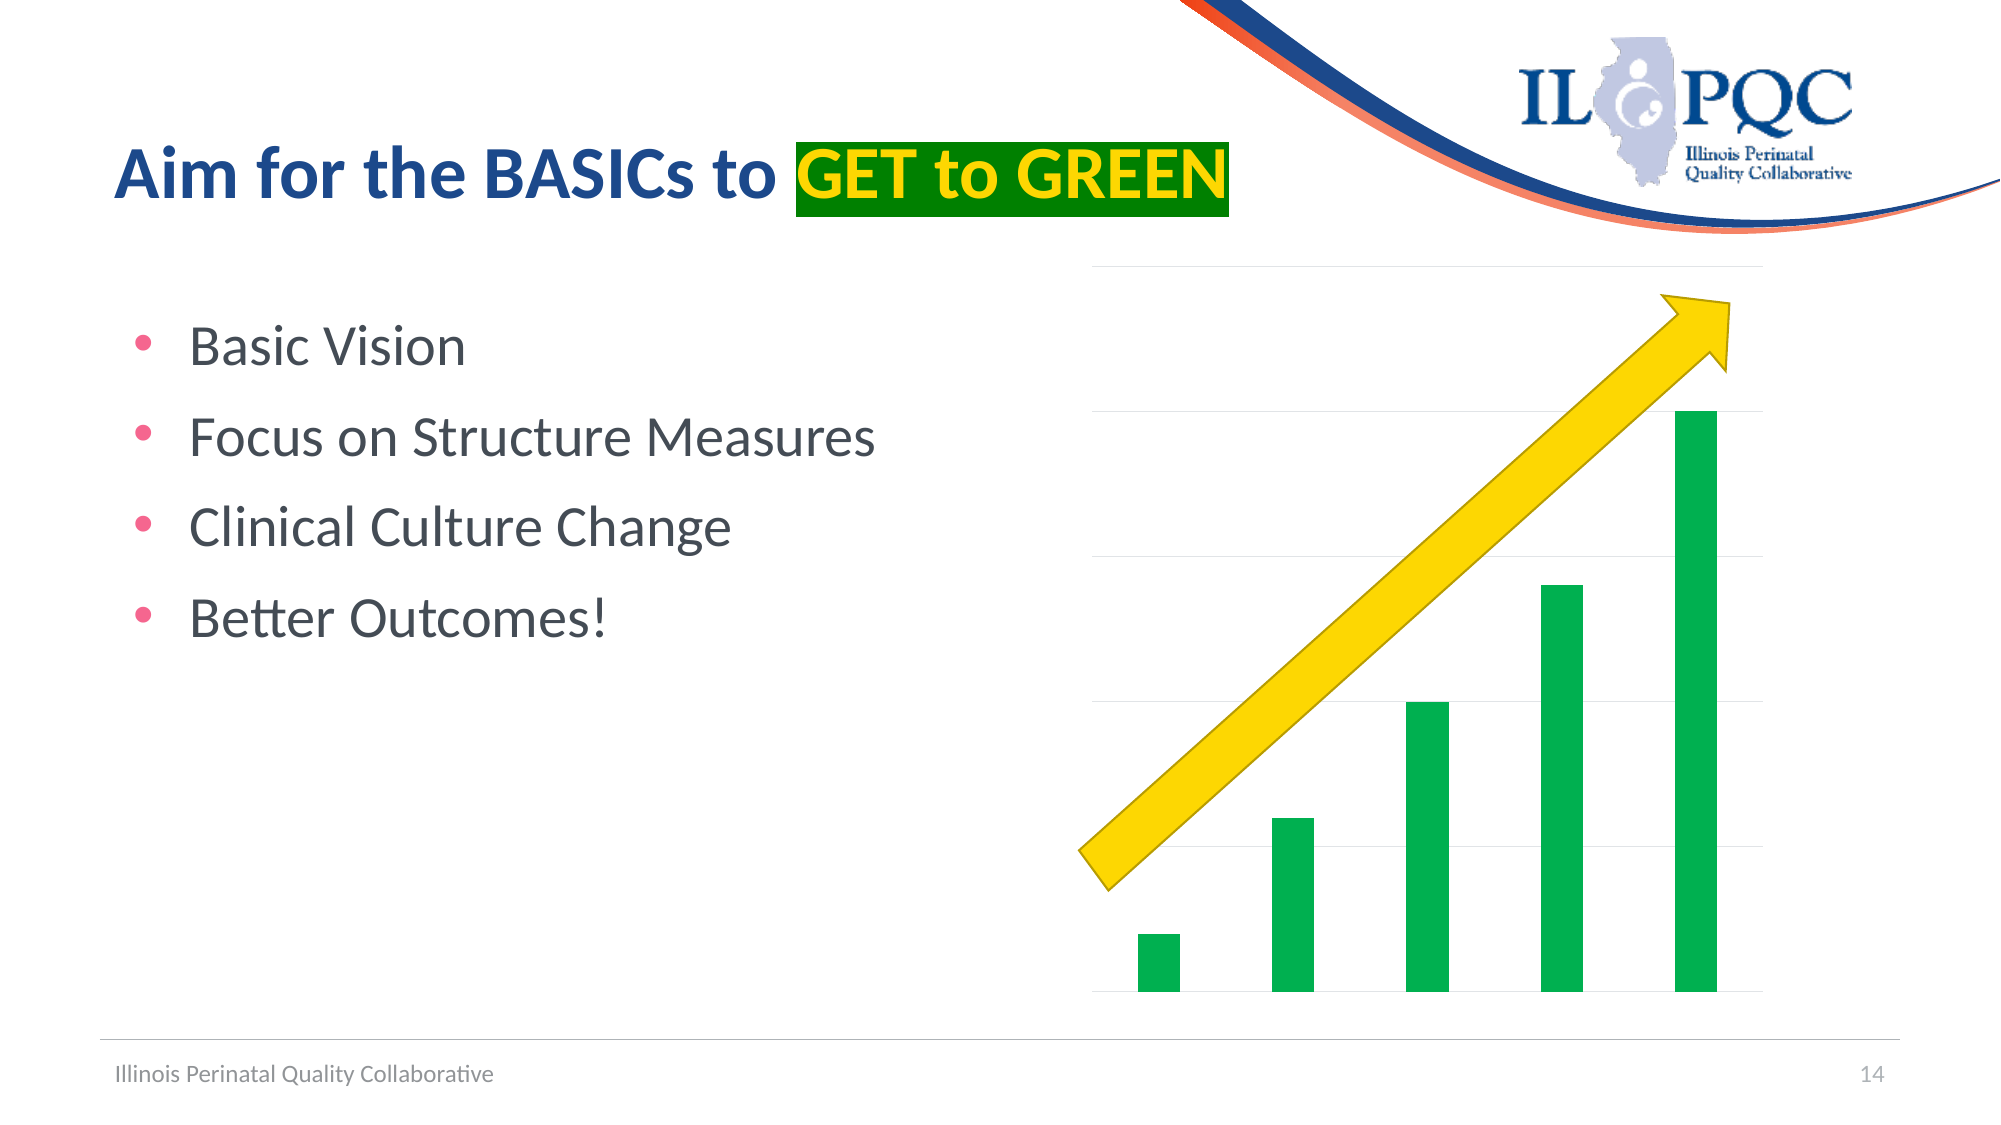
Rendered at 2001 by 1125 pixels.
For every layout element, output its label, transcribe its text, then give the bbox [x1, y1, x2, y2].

text_box [1078, 845, 1085, 859]
list Basic Vision Focus on Structure Measures Clinical Culture Change Better Outcomes! [99, 299, 988, 1014]
slide_number 14 [1449, 1042, 1900, 1103]
chart [1090, 265, 1809, 1038]
picture [1519, 37, 1852, 59]
footer Illinois Perinatal Quality Collaborative [99, 1042, 775, 1103]
title Aim for the BASICs to GET to GREEN [99, 59, 1900, 278]
